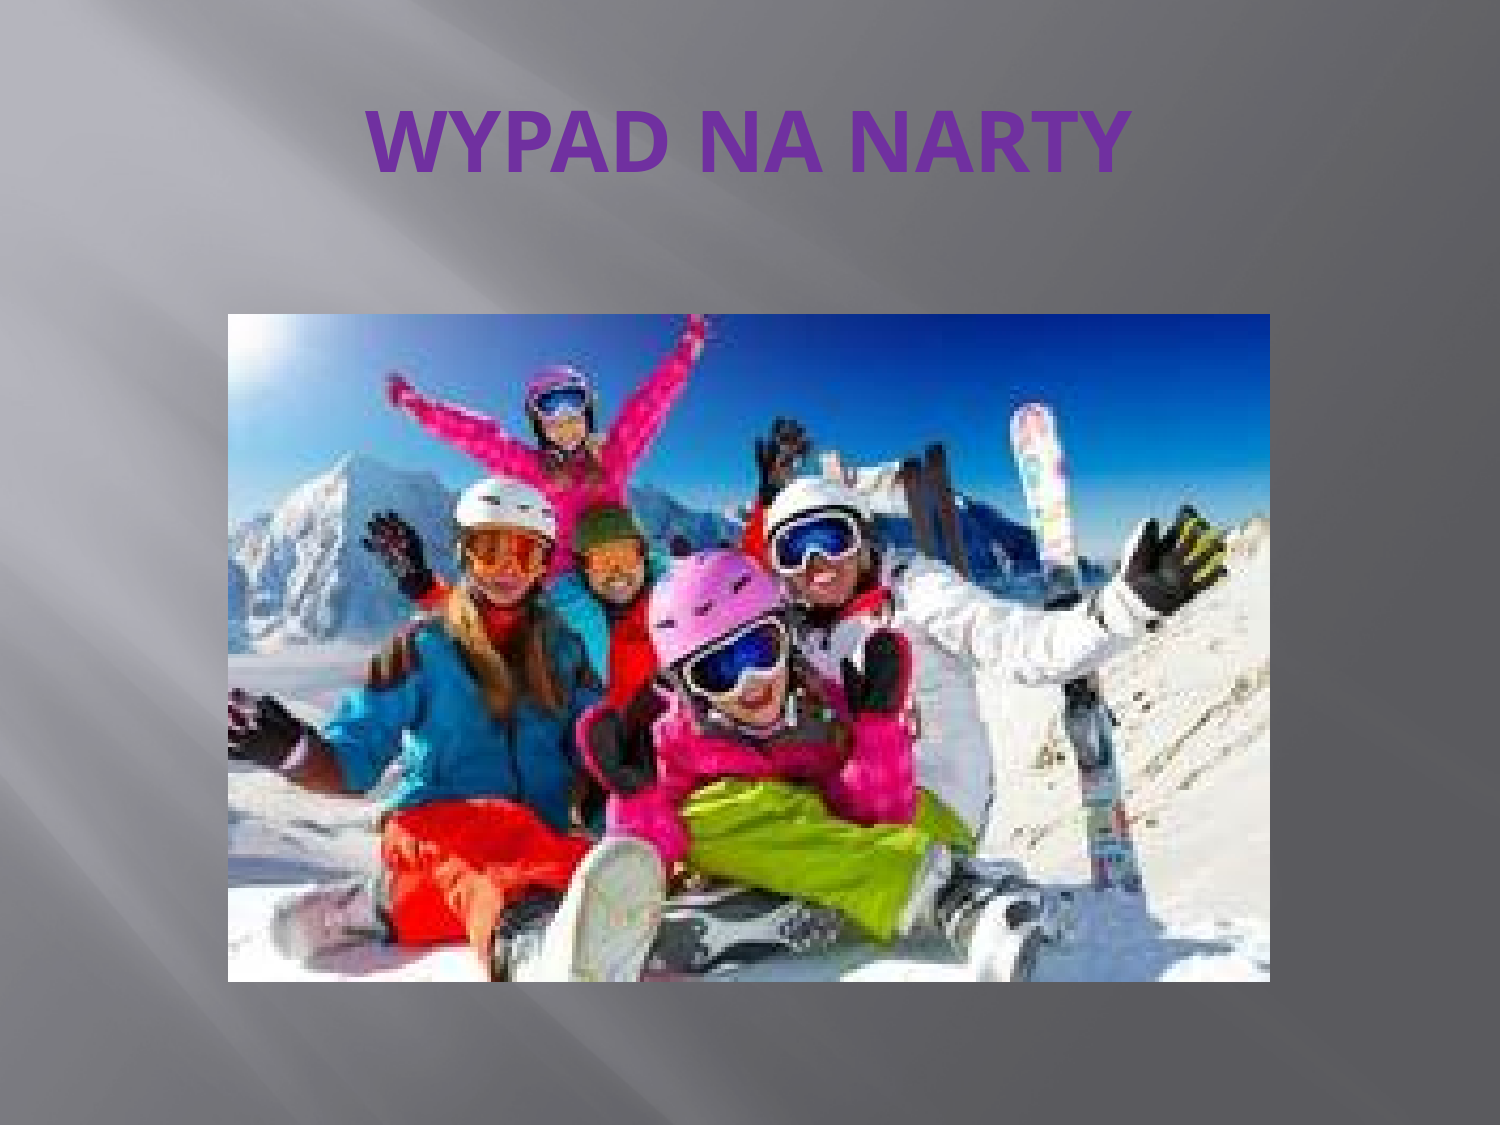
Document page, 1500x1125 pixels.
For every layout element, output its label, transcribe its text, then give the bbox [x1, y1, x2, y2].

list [228, 314, 1270, 982]
title WYPAD NA NARTY [75, 45, 1425, 233]
